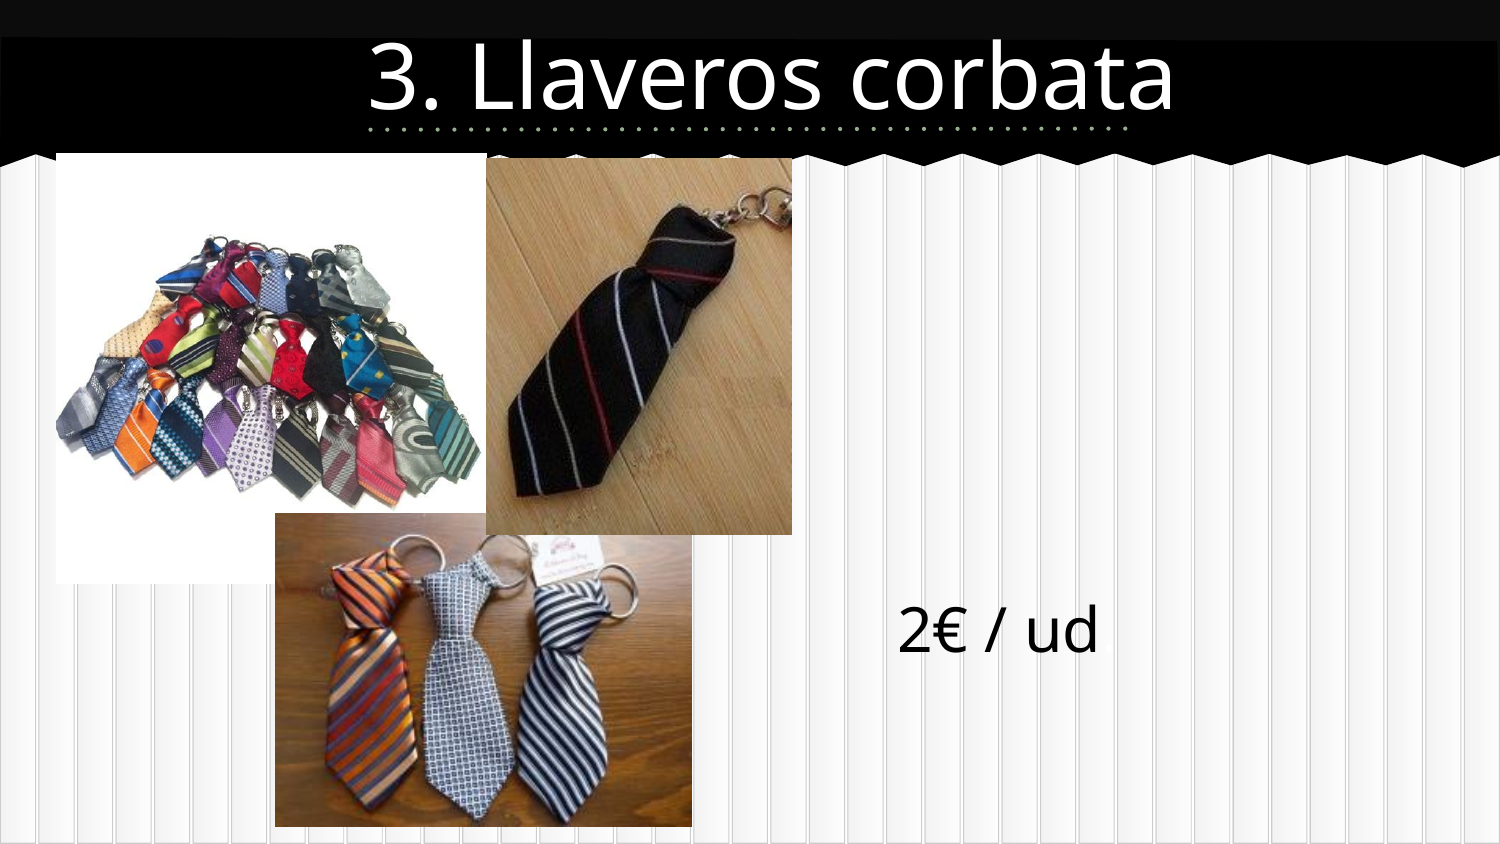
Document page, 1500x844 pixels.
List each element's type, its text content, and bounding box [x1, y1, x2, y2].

picture [56, 153, 792, 827]
text_box 2€ / ud. [881, 574, 1270, 655]
title 3. Llaveros corbata [75, 2, 1425, 143]
